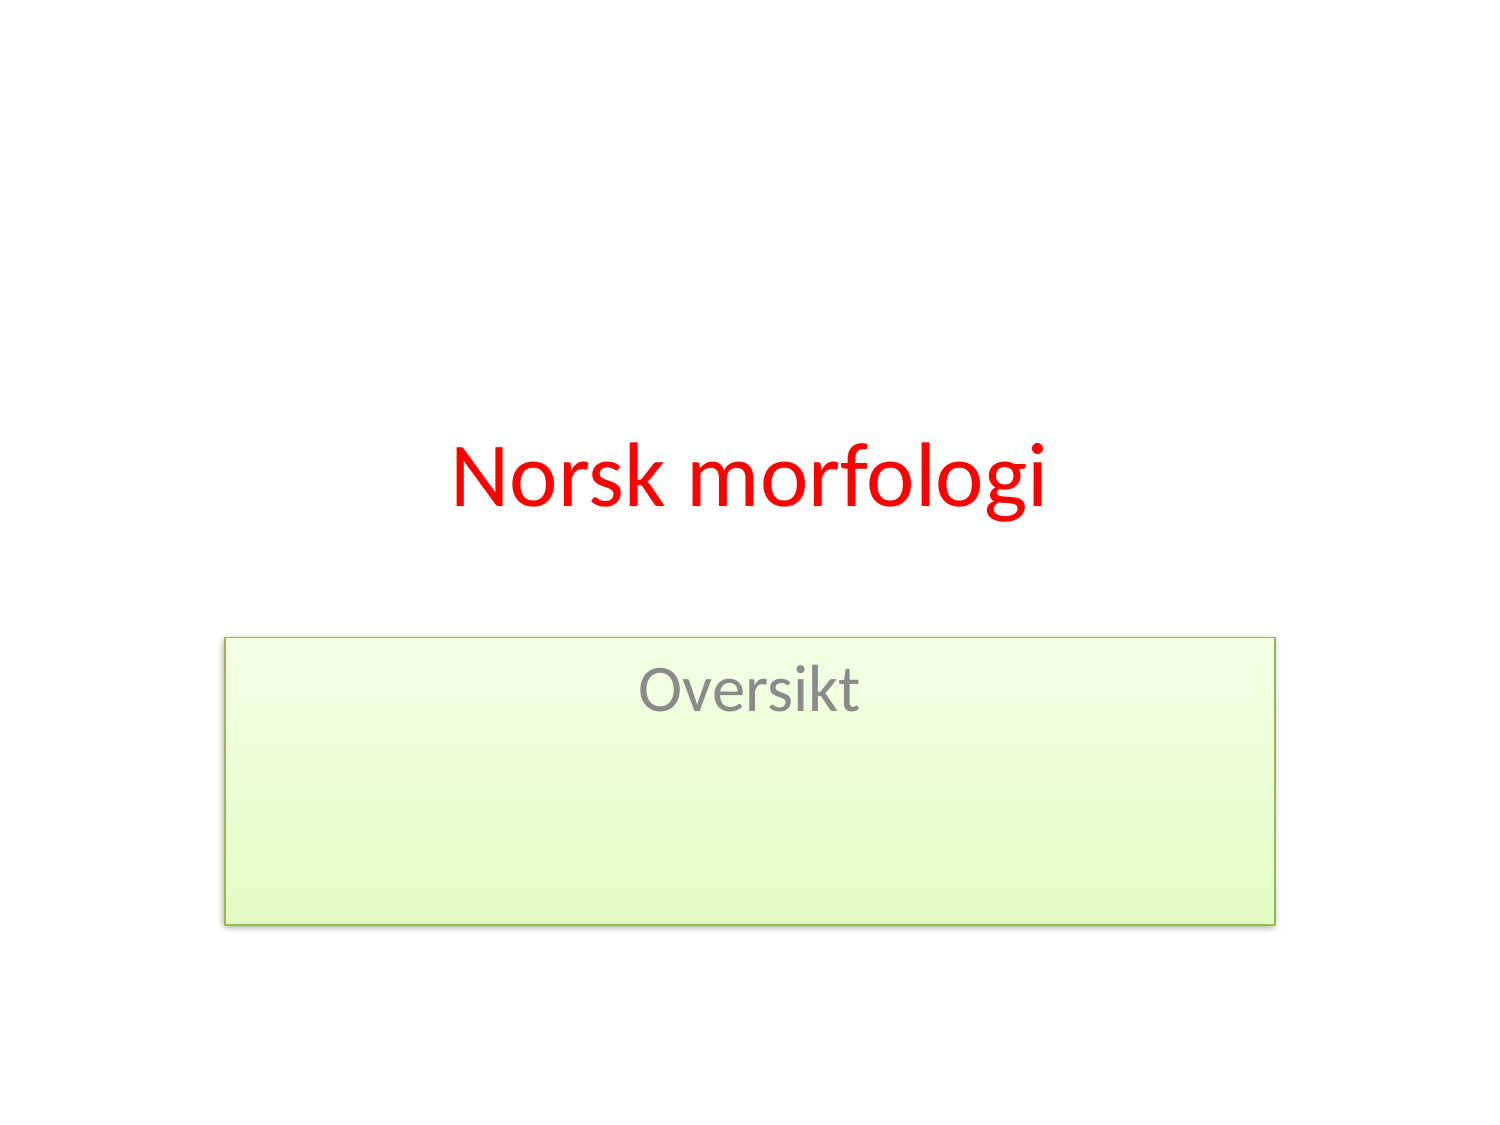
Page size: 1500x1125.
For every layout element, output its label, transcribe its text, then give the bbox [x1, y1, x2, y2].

title Norsk morfologi [112, 349, 1388, 591]
subtitle Oversikt [224, 637, 1276, 926]
